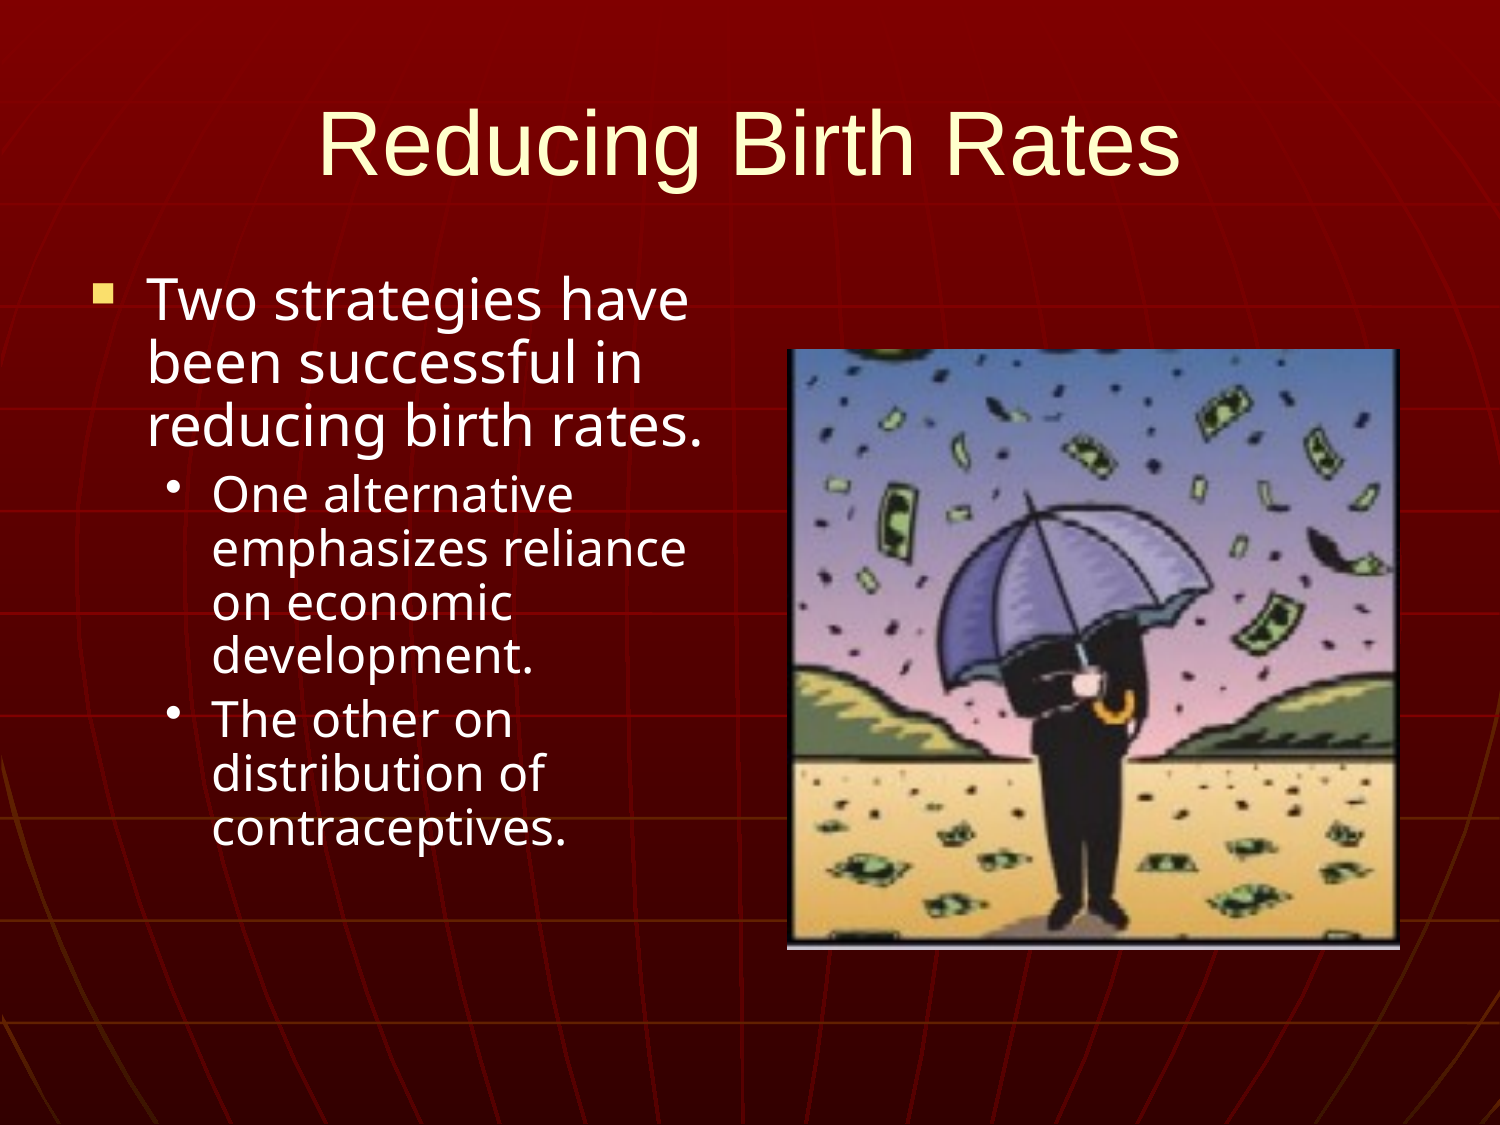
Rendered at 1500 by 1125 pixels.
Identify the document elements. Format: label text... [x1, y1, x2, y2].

list Two strategies have been successful in reducing birth rates. One alternative emphasizes reliance on economic development. The other on distribution of contraceptives. [75, 262, 738, 1006]
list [787, 349, 1400, 950]
title Reducing Birth Rates [75, 45, 1425, 233]
